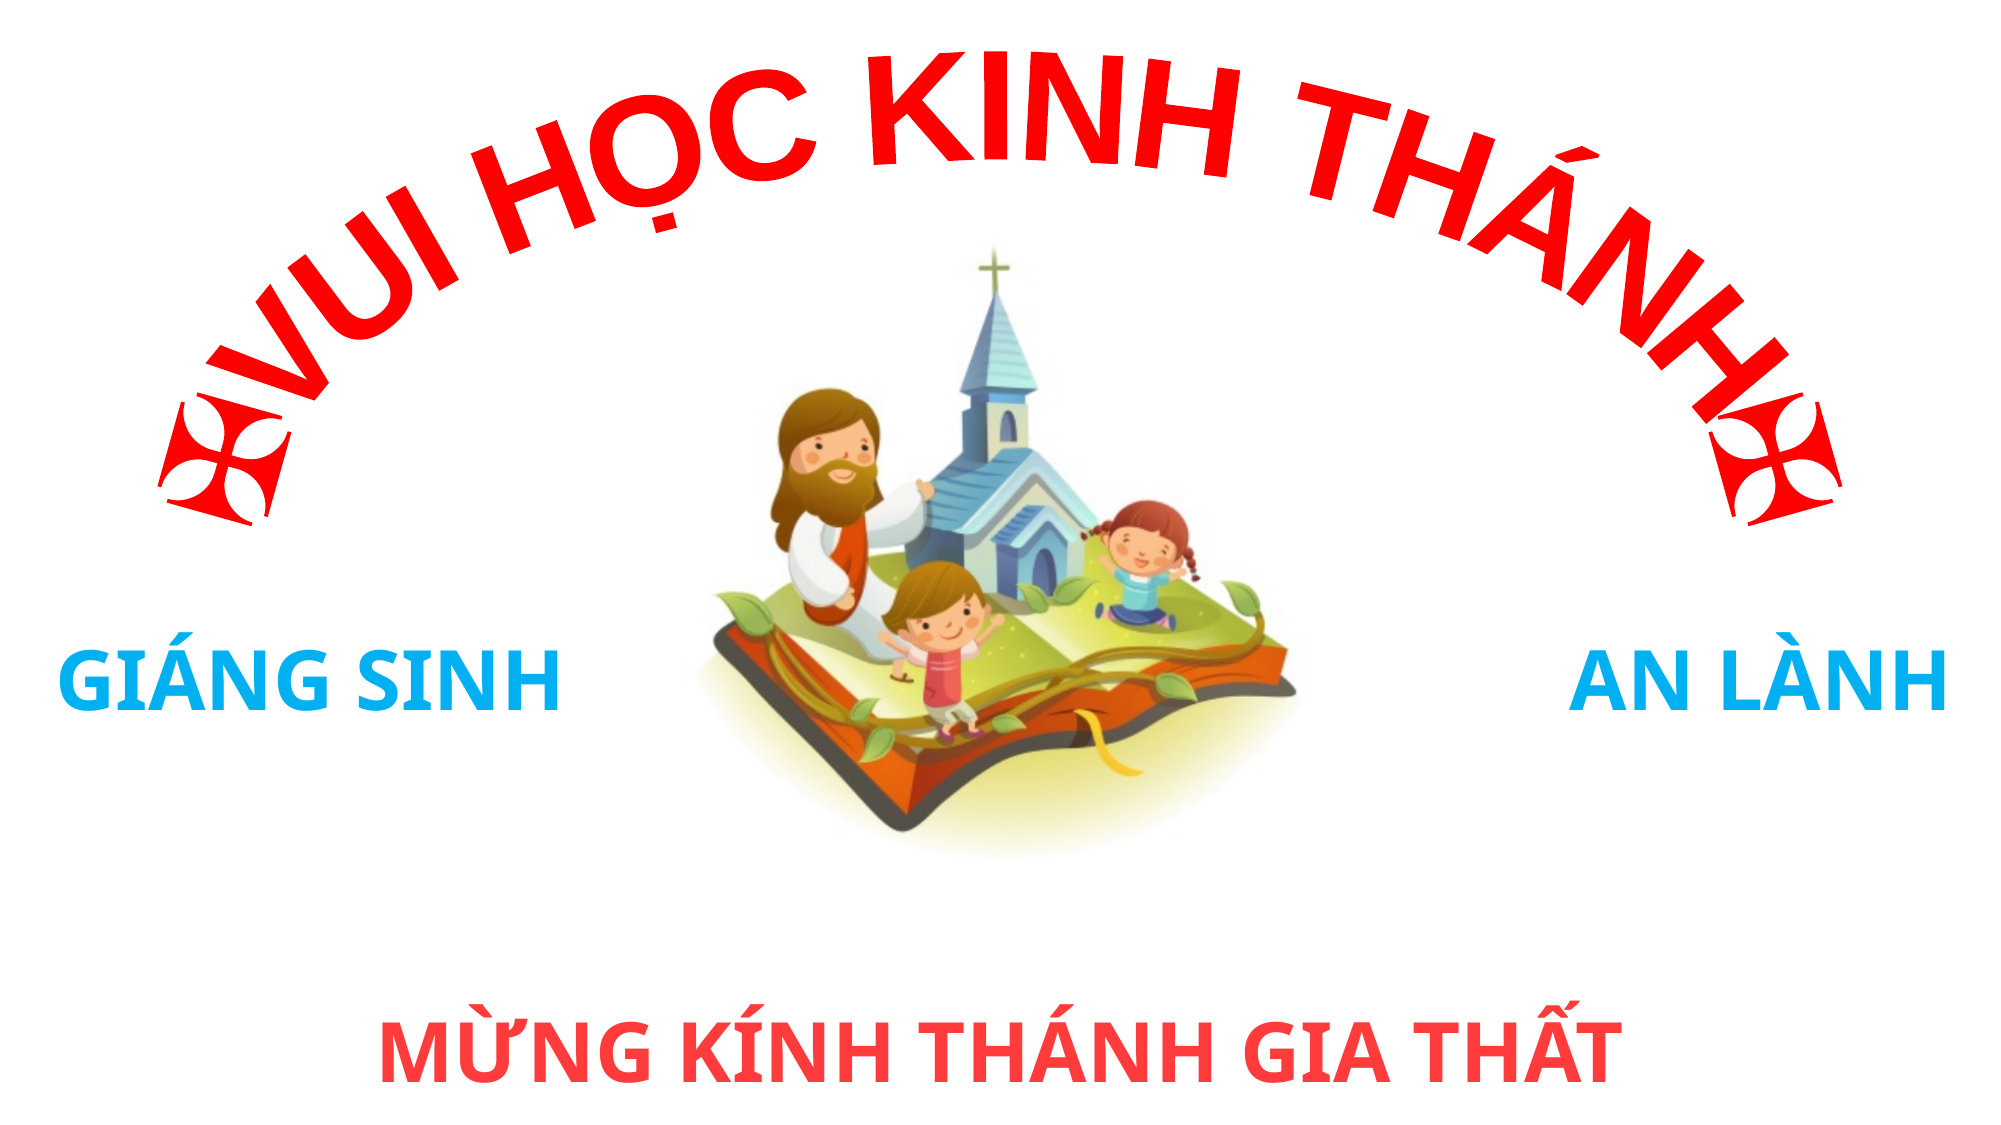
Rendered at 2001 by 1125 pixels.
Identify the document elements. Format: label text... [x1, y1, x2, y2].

text_box GIÁNG SINH [0, 619, 632, 735]
text_box MỪNG KÍNH THÁNH GIA THẤT [0, 993, 2000, 1105]
picture [632, 233, 1368, 936]
text_box AN LÀNH [1437, 619, 2000, 735]
